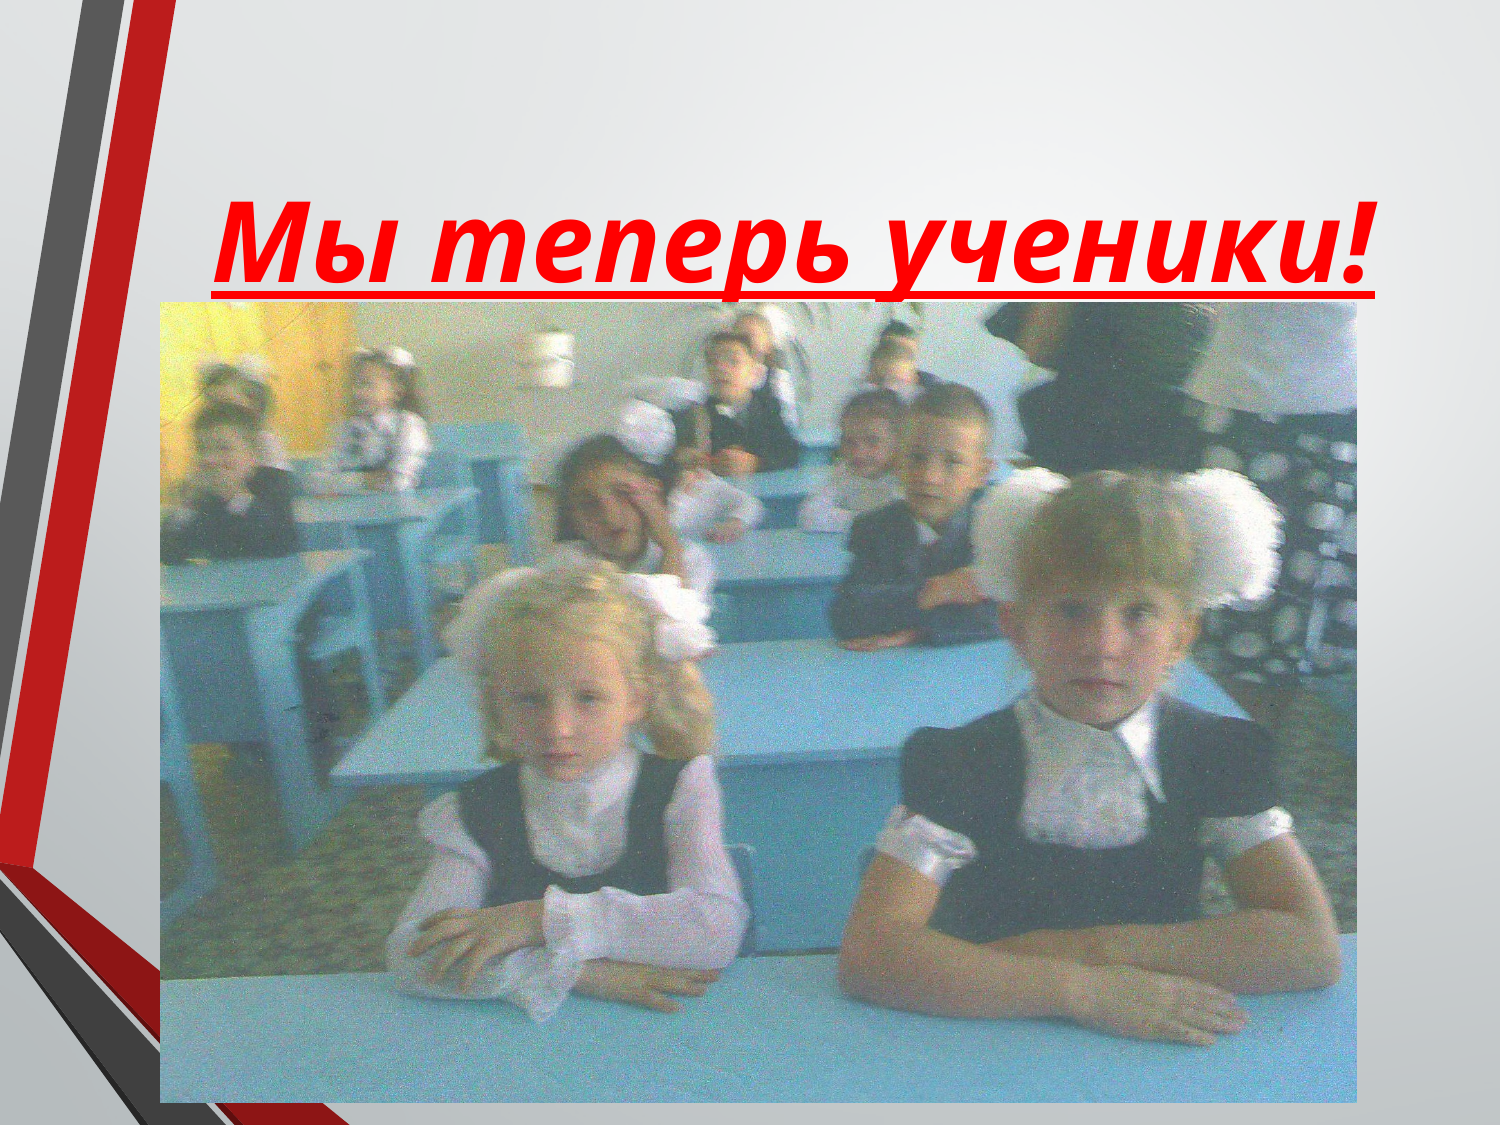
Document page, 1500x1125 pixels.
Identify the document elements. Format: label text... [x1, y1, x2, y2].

title Мы теперь ученики! [161, 75, 1425, 400]
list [160, 302, 1357, 1103]
